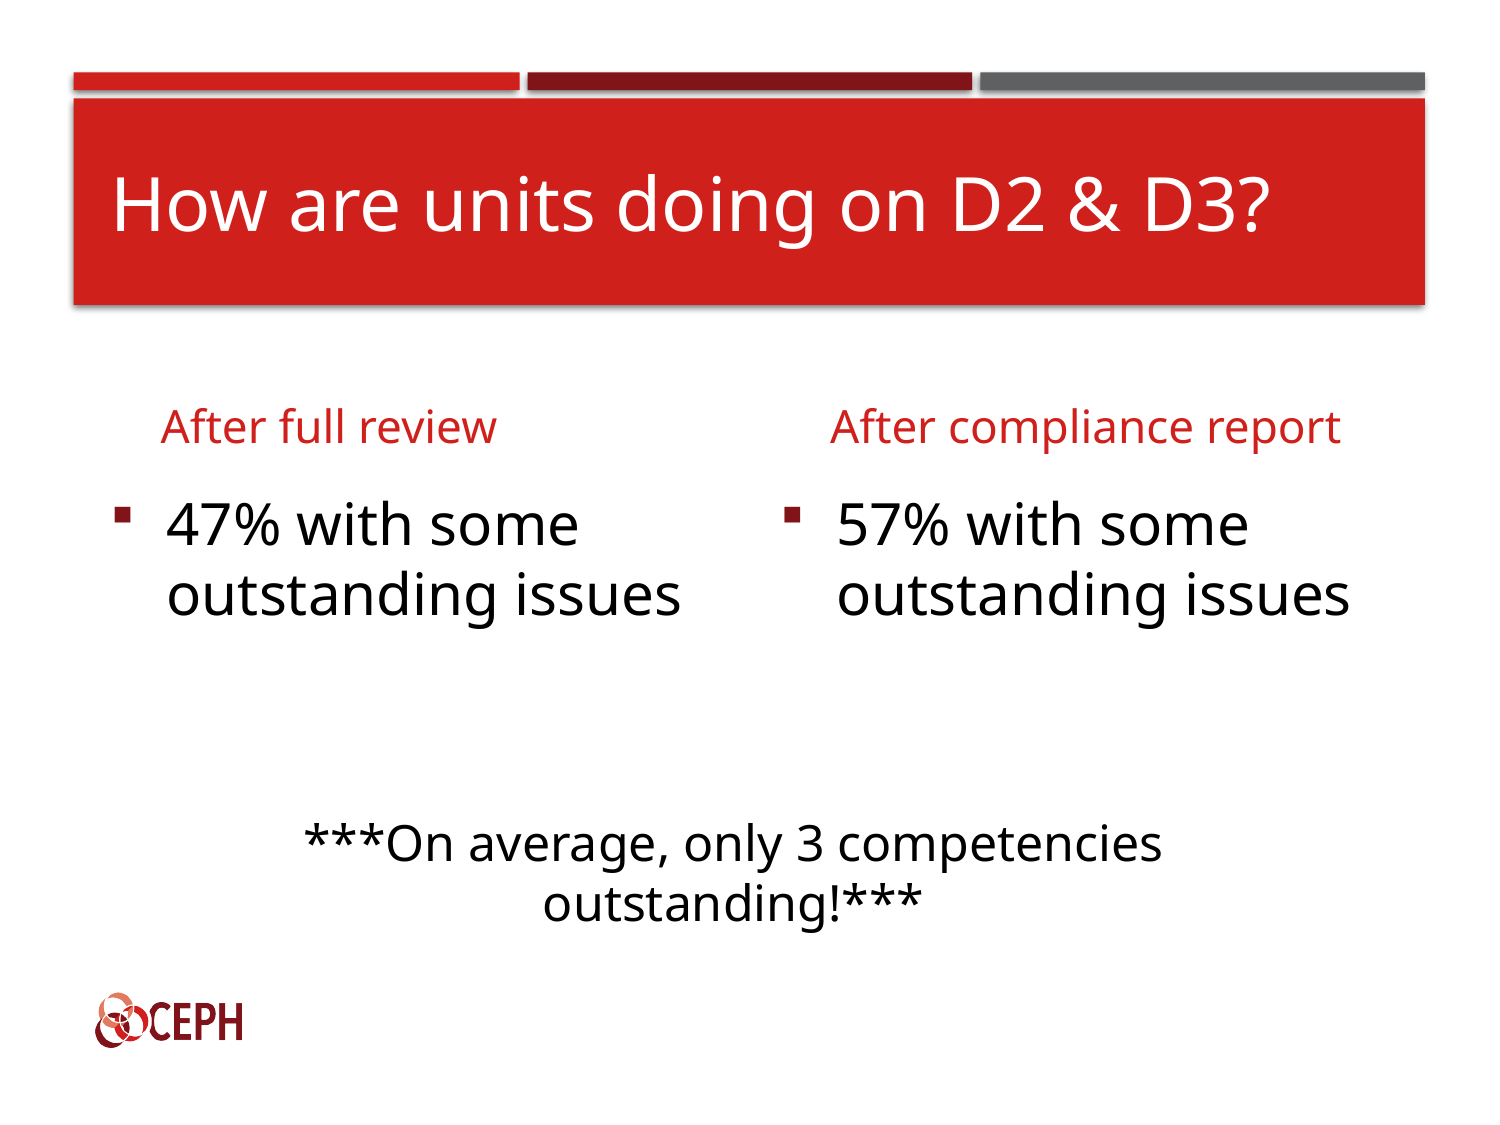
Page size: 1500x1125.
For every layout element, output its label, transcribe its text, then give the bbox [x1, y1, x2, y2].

title How are units doing on D2 & D3? [95, 112, 1406, 291]
list After full review [145, 365, 736, 460]
text_box ***On average, only 3 competencies outstanding!*** [145, 804, 1322, 939]
list After compliance report [815, 365, 1406, 460]
list 47% with some outstanding issues [95, 479, 735, 962]
picture [95, 992, 242, 1048]
list 57% with some outstanding issues [765, 479, 1406, 962]
